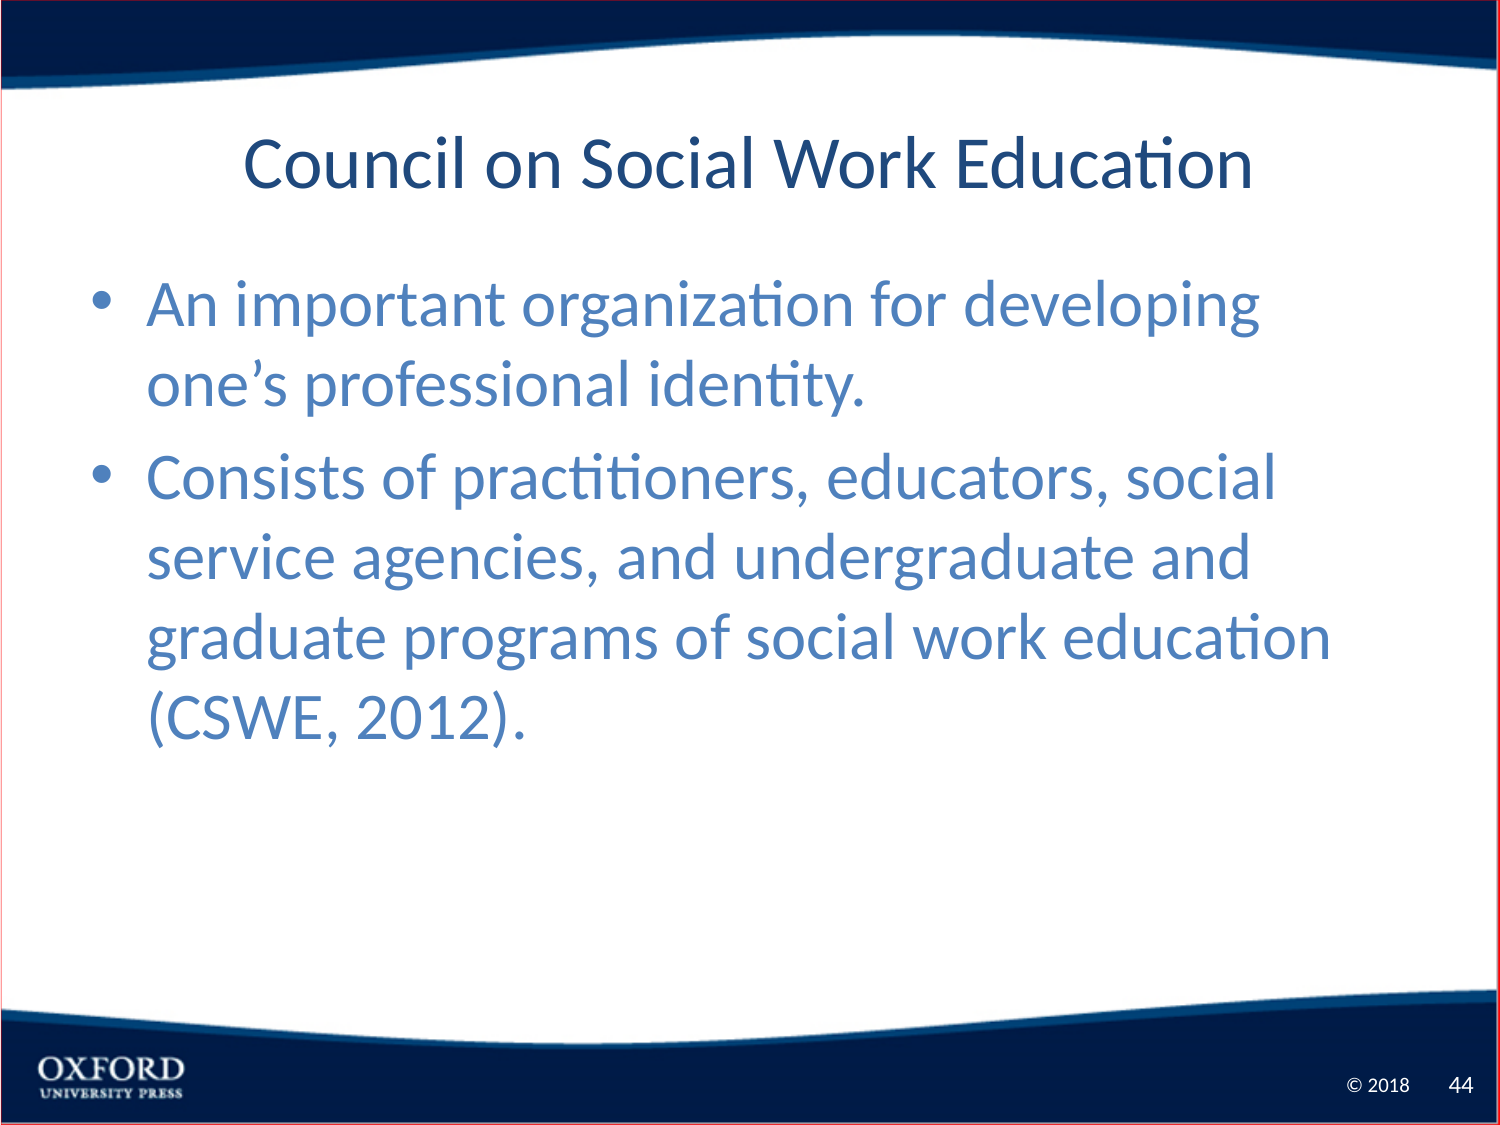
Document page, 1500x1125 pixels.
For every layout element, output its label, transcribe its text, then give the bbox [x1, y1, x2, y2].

title Council on Social Work Education [75, 64, 1425, 252]
picture [0, 0, 1500, 1125]
list An important organization for developing one’s professional identity. Consists of practitioners, educators, social service agencies, and undergraduate and graduate programs of social work education (CSWE, 2012). [75, 252, 1425, 1079]
